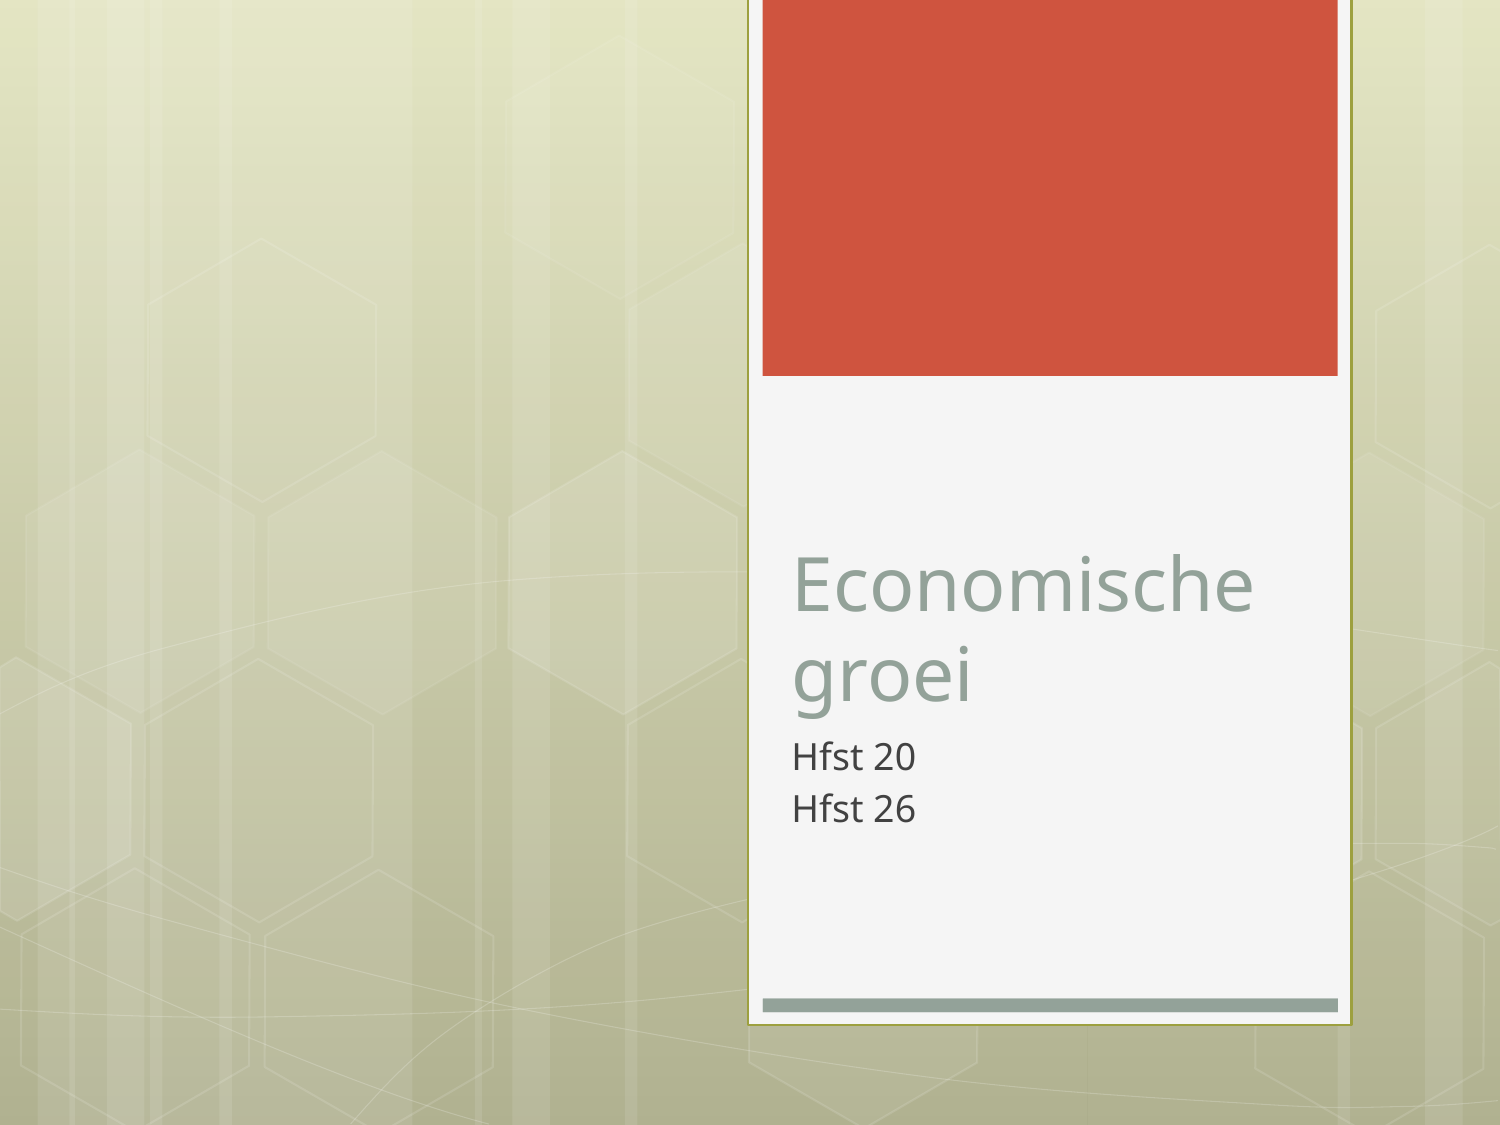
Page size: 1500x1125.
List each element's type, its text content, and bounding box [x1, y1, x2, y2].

title Economische groei [776, 444, 1320, 724]
subtitle Hfst 20 Hfst 26 [776, 725, 1320, 933]
